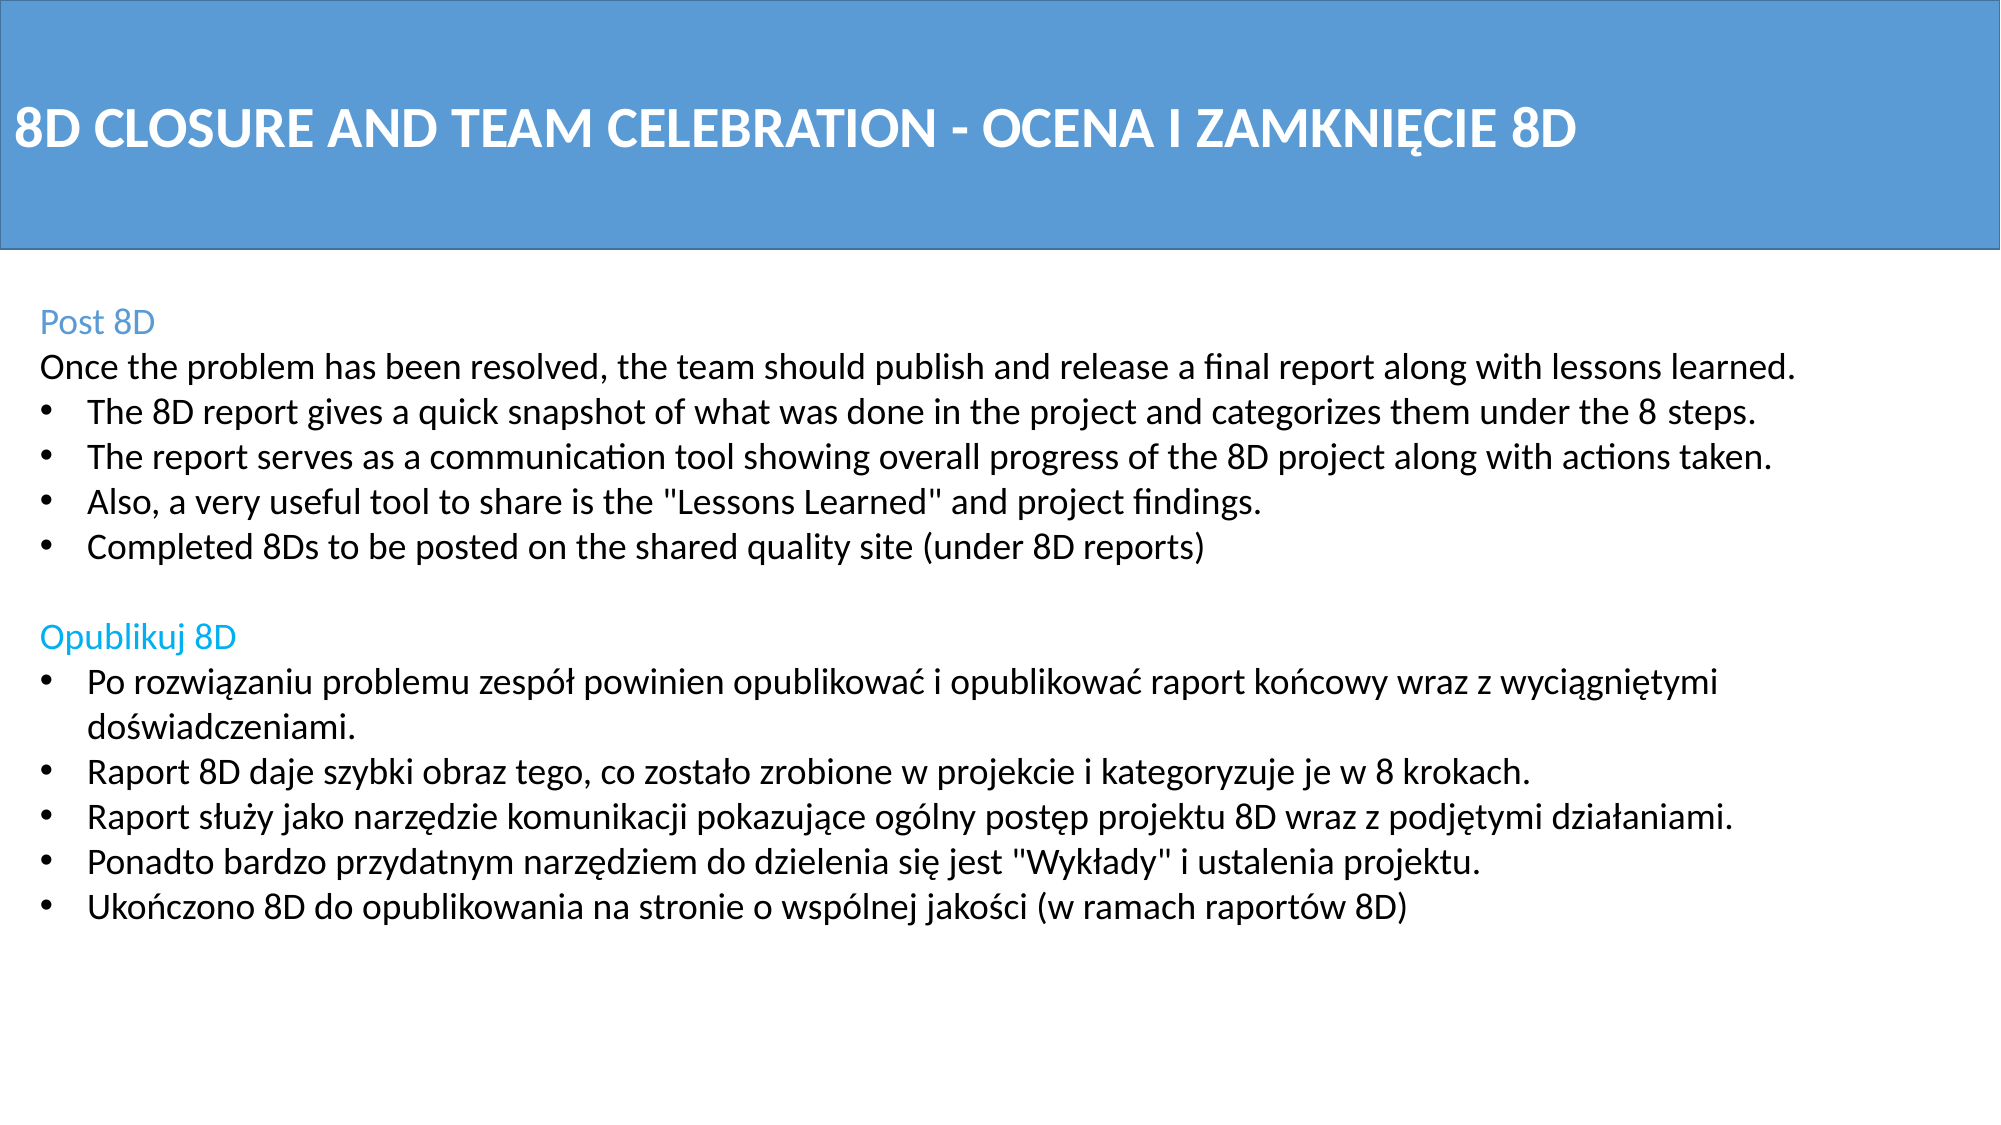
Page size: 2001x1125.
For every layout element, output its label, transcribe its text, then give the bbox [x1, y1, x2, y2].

text_box Post 8D Once the problem has been resolved, the team should publish and release a final report along with lessons learned. The 8D report gives a quick snapshot of what was done in the project and categorizes them under the 8 steps. The report serves as a communication tool showing overall progress of the 8D project along with actions taken. Also, a very useful tool to share is the "Lessons Learned" and project findings. Completed 8Ds to be posted on the shared quality site (under 8D reports) Opublikuj 8D Po rozwiązaniu problemu zespół powinien opublikować i opublikować raport końcowy wraz z wyciągniętymi doświadczeniami. Raport 8D daje szybki obraz tego, co zostało zrobione w projekcie i kategoryzuje je w 8 krokach. Raport służy jako narzędzie komunikacji pokazujące ogólny postęp projektu 8D wraz z podjętymi działaniami. Ponadto bardzo przydatnym narzędziem do dzielenia się jest "Wykłady" i ustalenia projektu. Ukończono 8D do opublikowania na stronie o wspólnej jakości (w ramach raportów 8D) [25, 289, 1950, 980]
text_box 8D CLOSURE AND TEAM CELEBRATION - OCENA I ZAMKNIĘCIE 8D [0, 0, 2000, 250]
